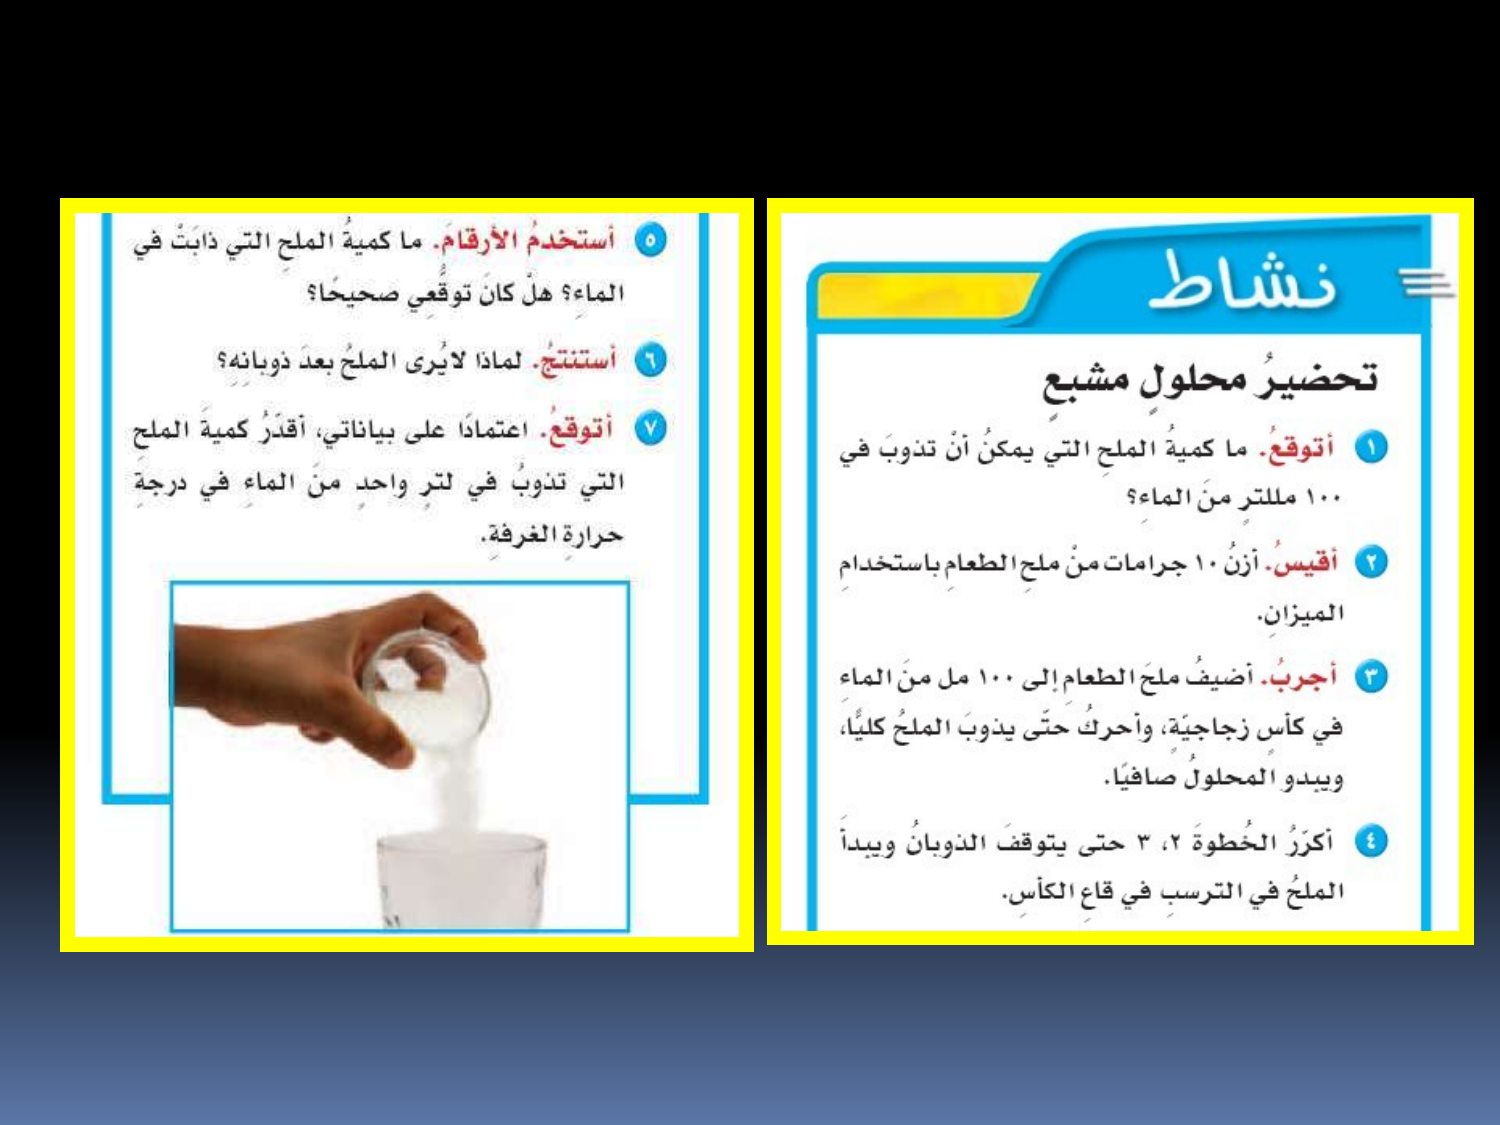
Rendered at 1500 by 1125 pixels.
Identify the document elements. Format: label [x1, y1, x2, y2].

picture [1148, 246, 1213, 309]
picture [1217, 251, 1336, 309]
picture [1318, 263, 1327, 273]
picture [74, 212, 740, 938]
picture [815, 332, 1422, 932]
picture [780, 211, 1460, 932]
picture [815, 268, 1042, 322]
